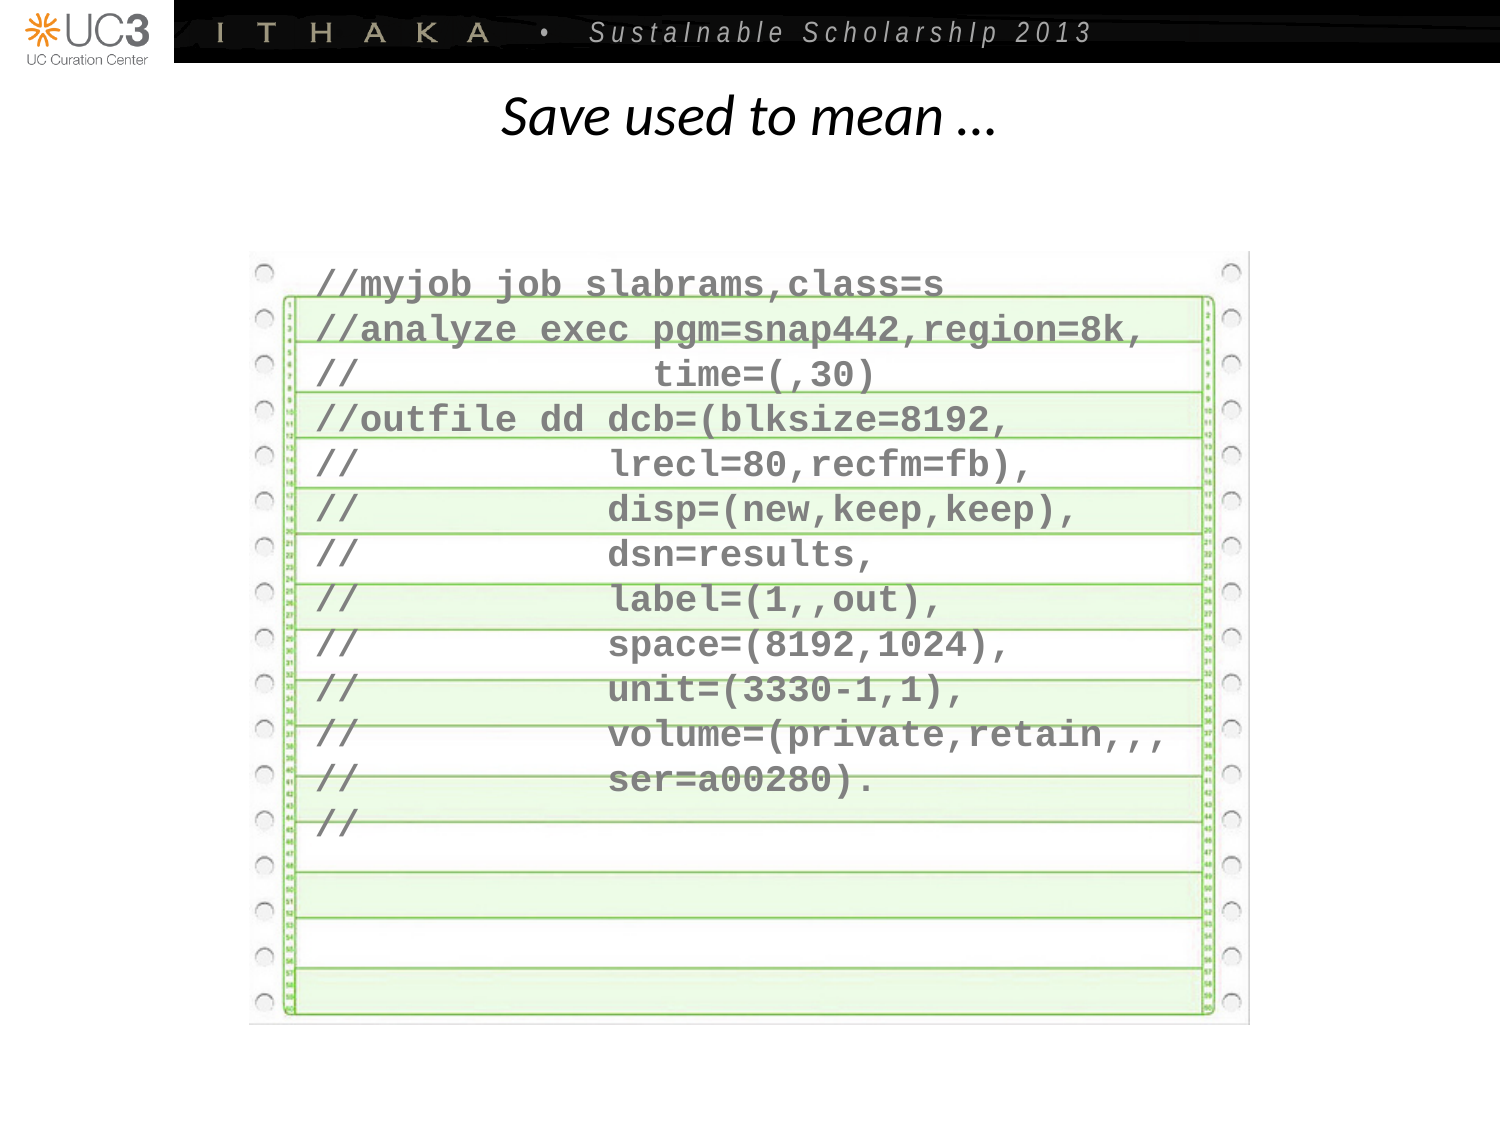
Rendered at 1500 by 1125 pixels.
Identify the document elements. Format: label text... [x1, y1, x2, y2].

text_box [249, 251, 1251, 1026]
picture [174, 0, 1500, 63]
picture [24, 12, 150, 65]
title Save used to mean … [75, 62, 1425, 163]
